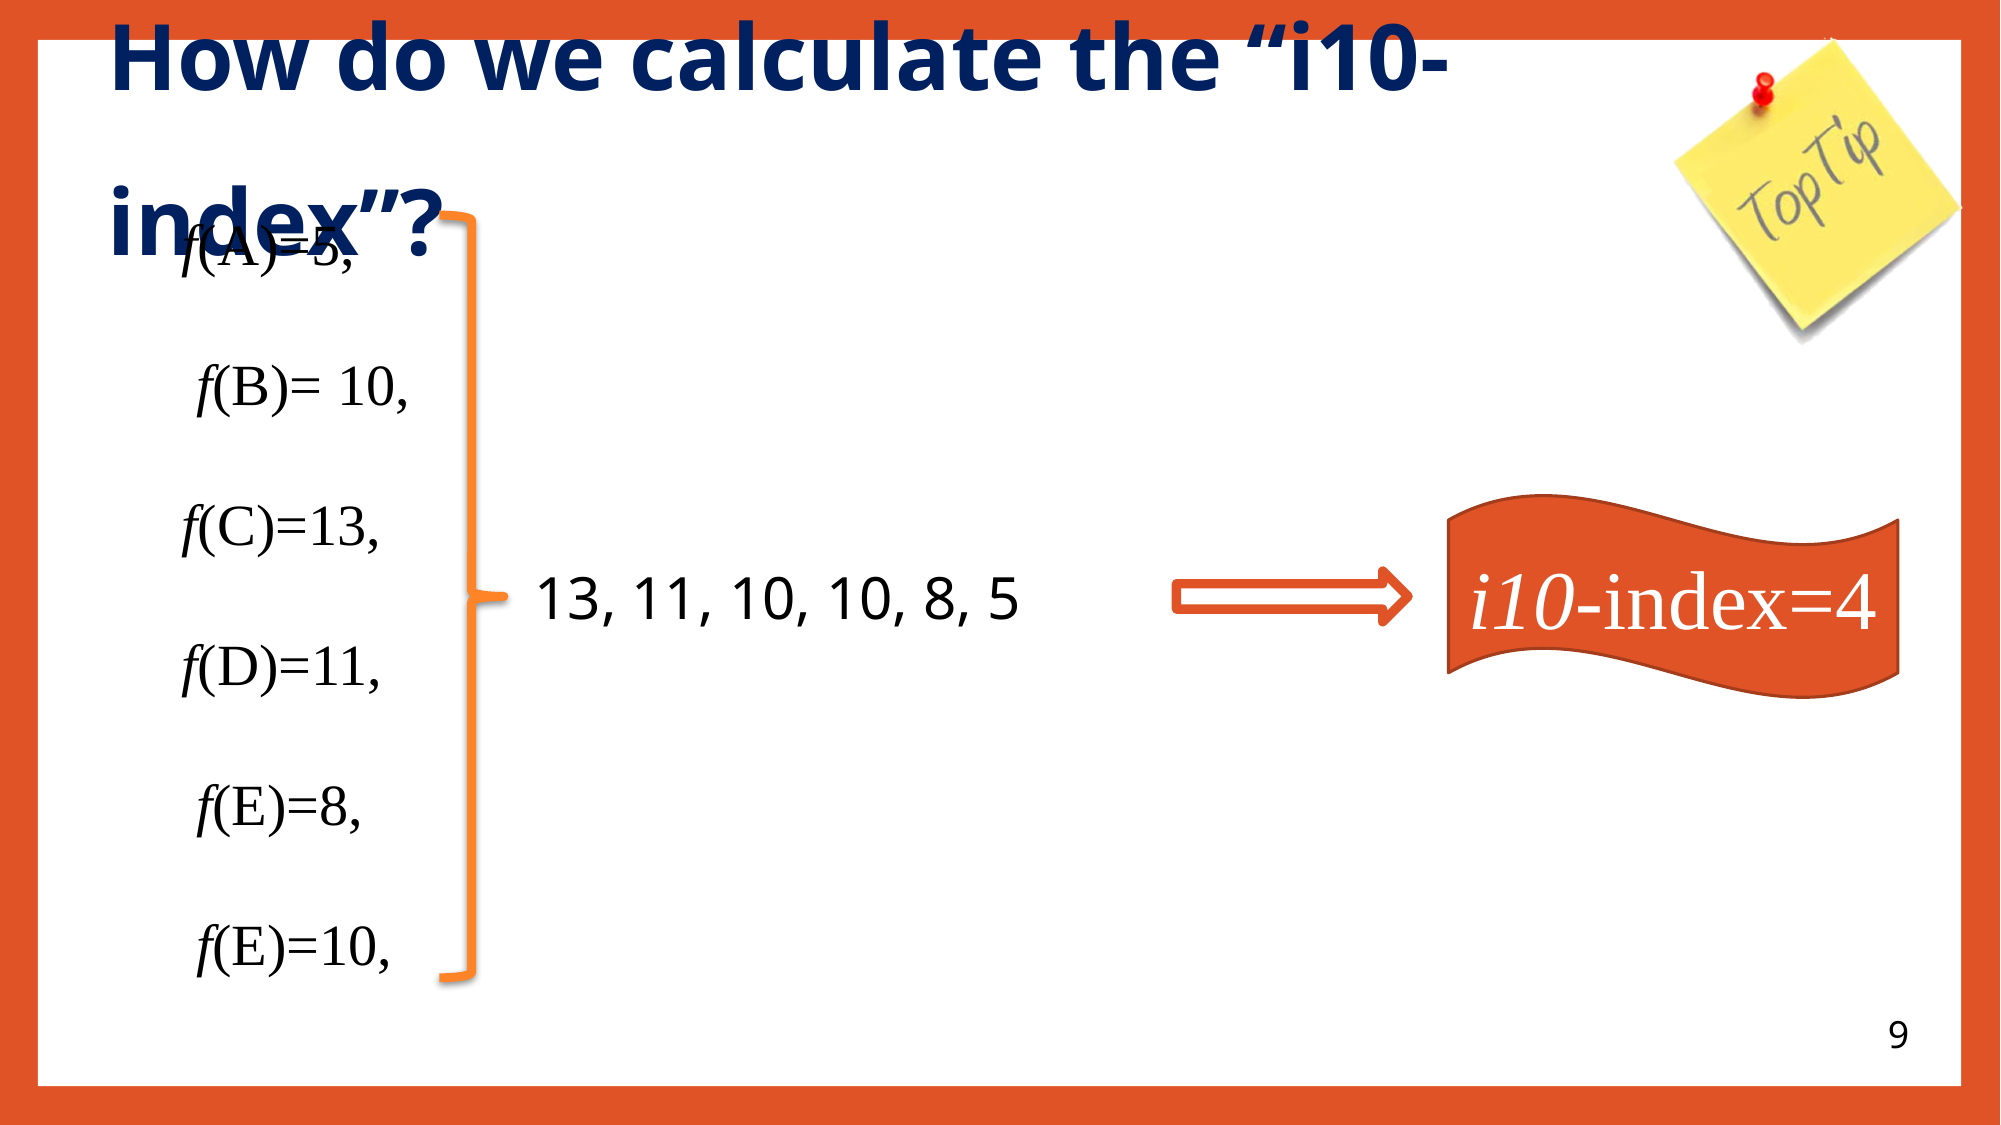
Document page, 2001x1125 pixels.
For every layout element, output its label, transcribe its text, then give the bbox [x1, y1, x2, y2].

text_box 9 [1873, 1003, 1954, 1064]
text_box [480, 590, 509, 603]
title How do we calculate the “i10-index”? [92, 56, 1562, 161]
text_box i10-index=4 [1446, 494, 1900, 699]
picture [1688, 48, 1947, 320]
text_box 13, 11, 10, 10, 8, 5 [519, 553, 1161, 639]
text_box [1174, 569, 1410, 624]
text_box f(A)=5, f(B)= 10, f(C)=13, f(D)=11, f(E)=8, f(E)=10, [166, 200, 480, 985]
